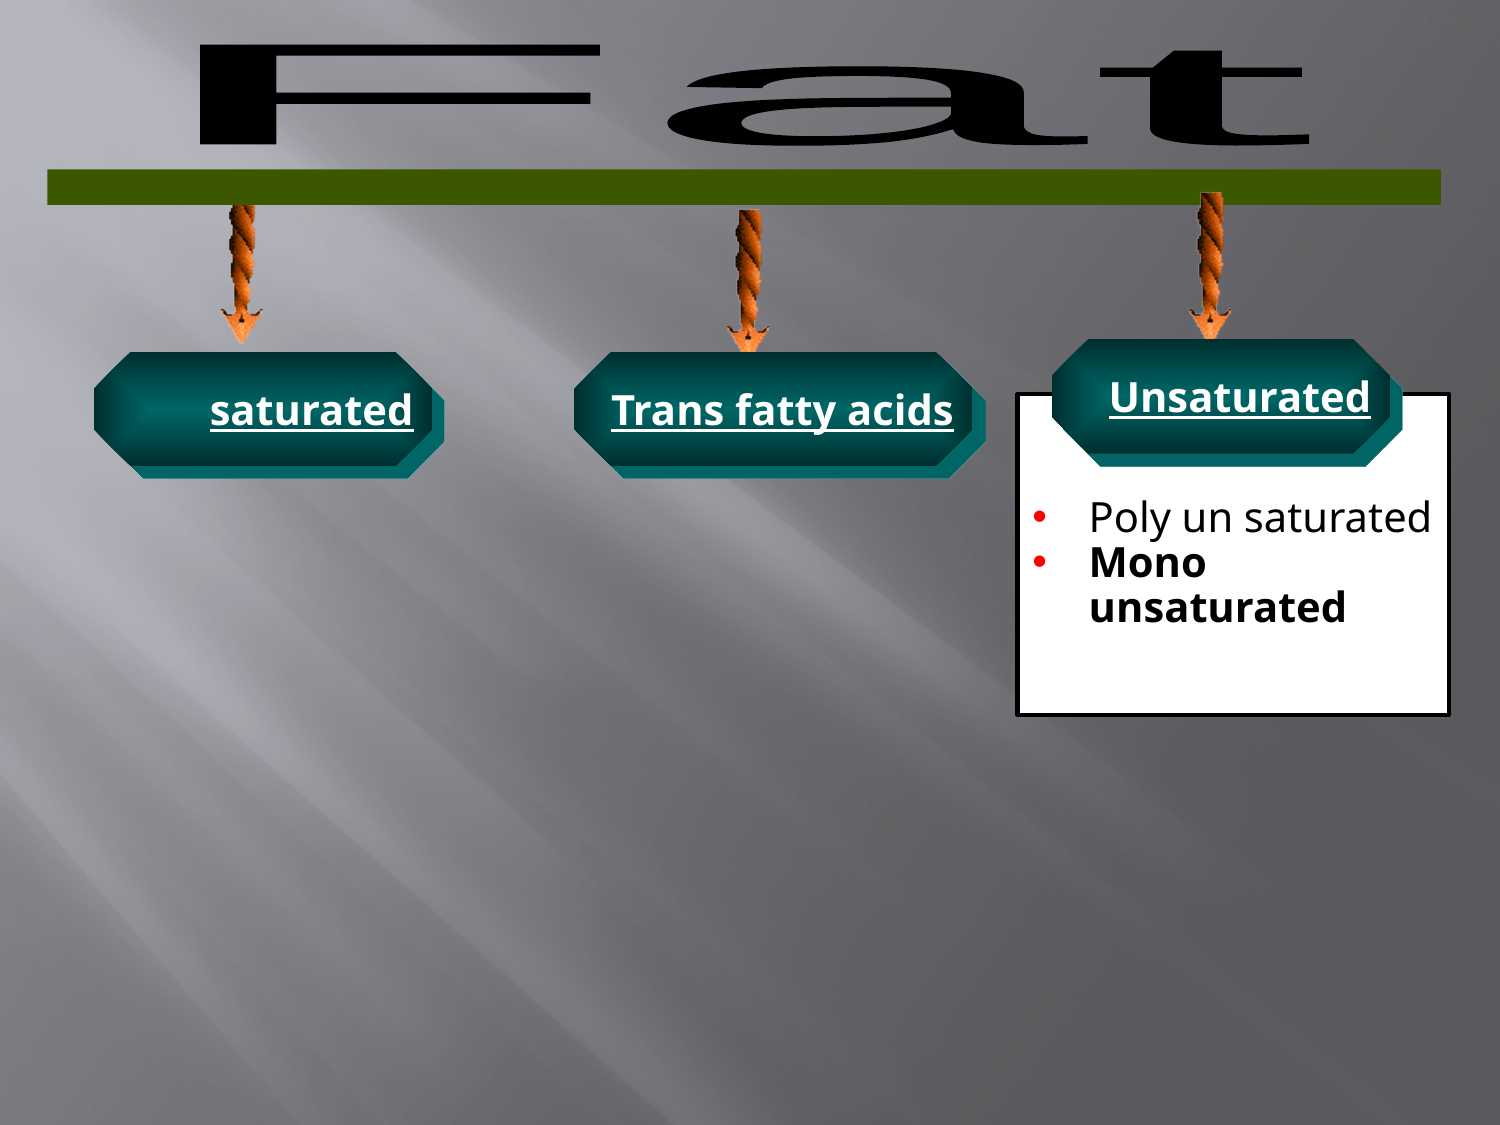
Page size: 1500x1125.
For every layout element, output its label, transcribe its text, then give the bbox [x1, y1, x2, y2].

text_box saturated [93, 351, 433, 467]
picture [662, 200, 834, 351]
text_box Unsaturated [1051, 338, 1391, 454]
text_box [47, 169, 1441, 205]
text_box Poly un saturated Mono unsaturated [1015, 392, 1451, 717]
picture [1124, 183, 1296, 338]
text_box Trans fatty acids [574, 351, 973, 467]
picture [156, 205, 327, 351]
